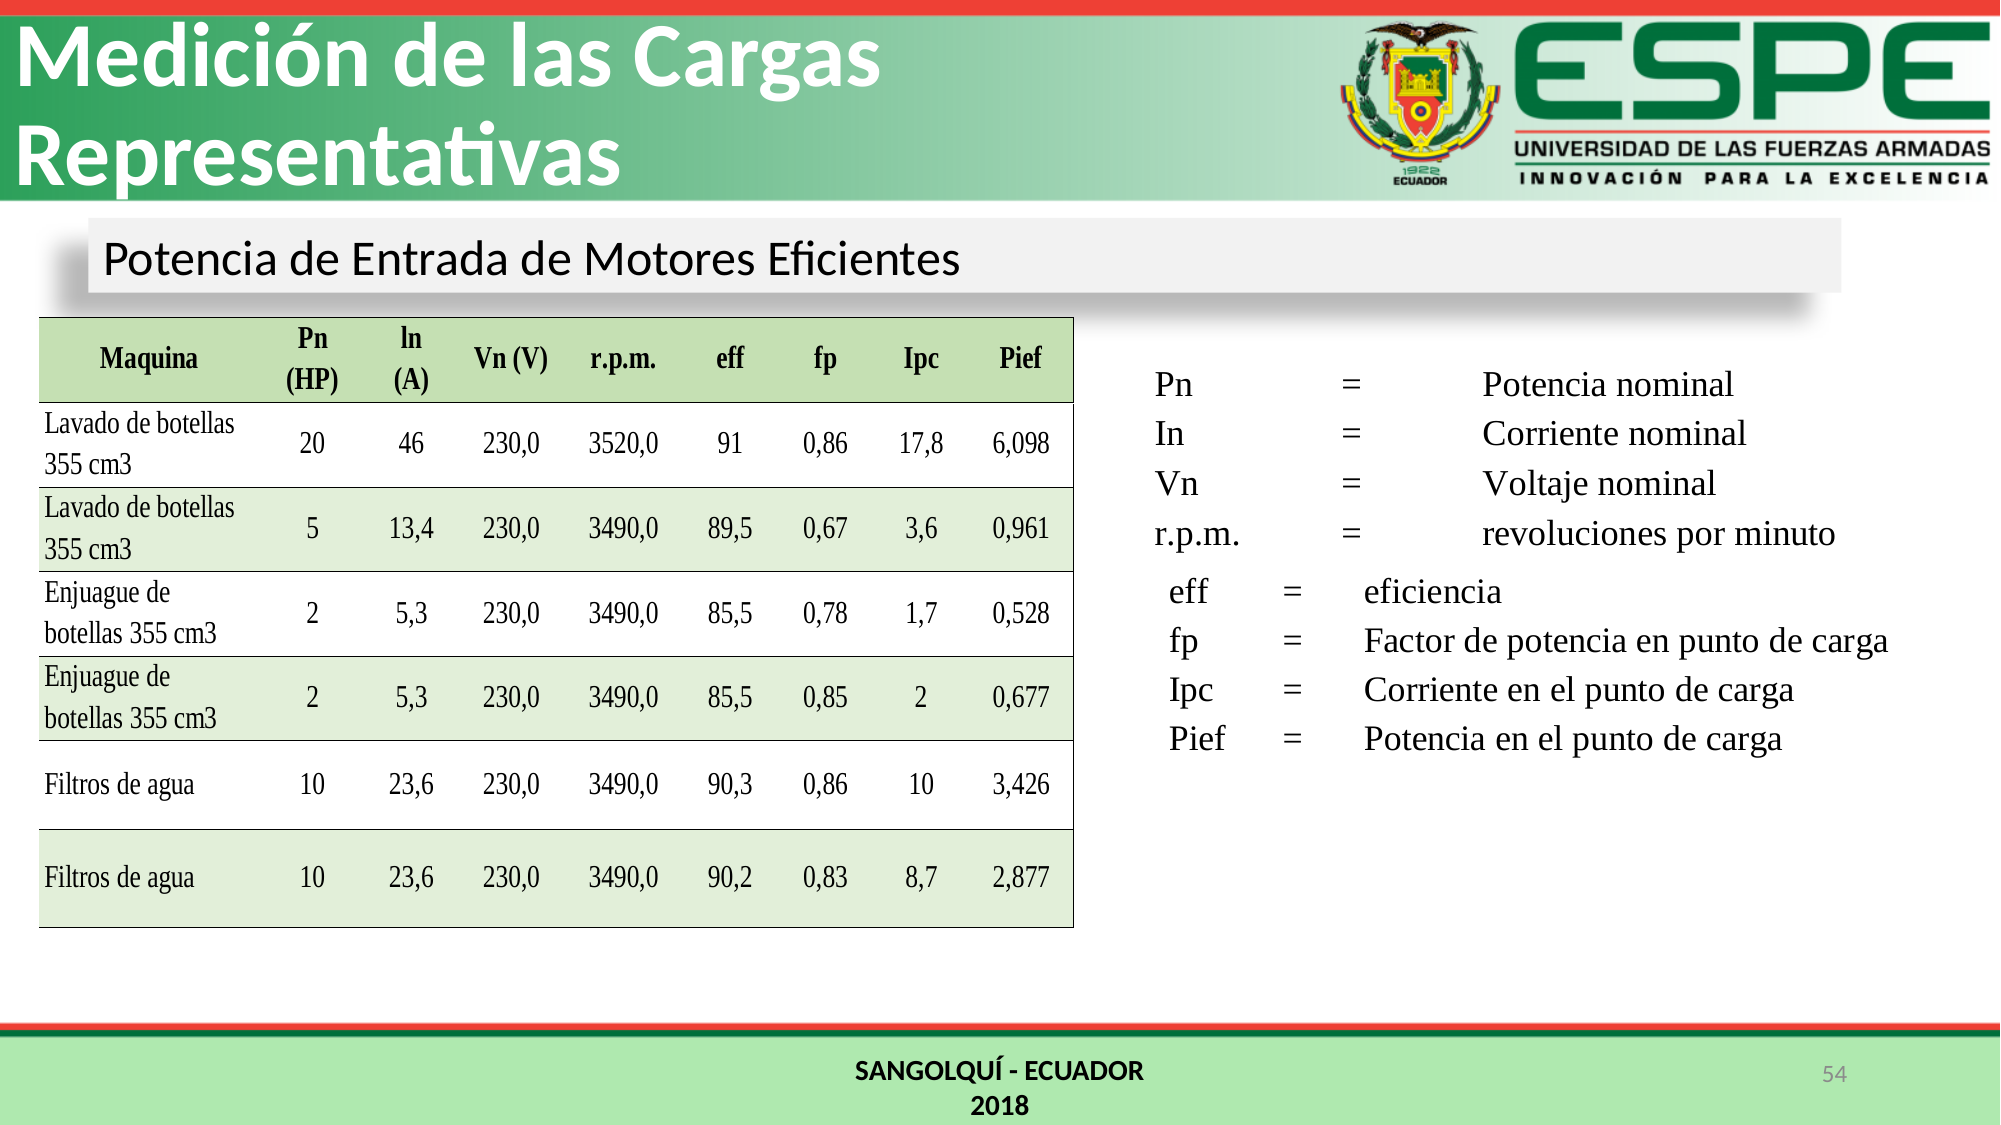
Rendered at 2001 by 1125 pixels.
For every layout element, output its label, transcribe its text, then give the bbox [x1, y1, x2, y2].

text_box SANGOLQUÍ - ECUADOR 2018 [782, 1044, 1218, 1125]
text_box Potencia de Entrada de Motores Eficientes [87, 217, 1842, 294]
slide_number 54 [1412, 1042, 1863, 1103]
picture [0, 1, 2000, 1125]
text_box Medición de las Cargas Representativas [0, 1, 1277, 128]
